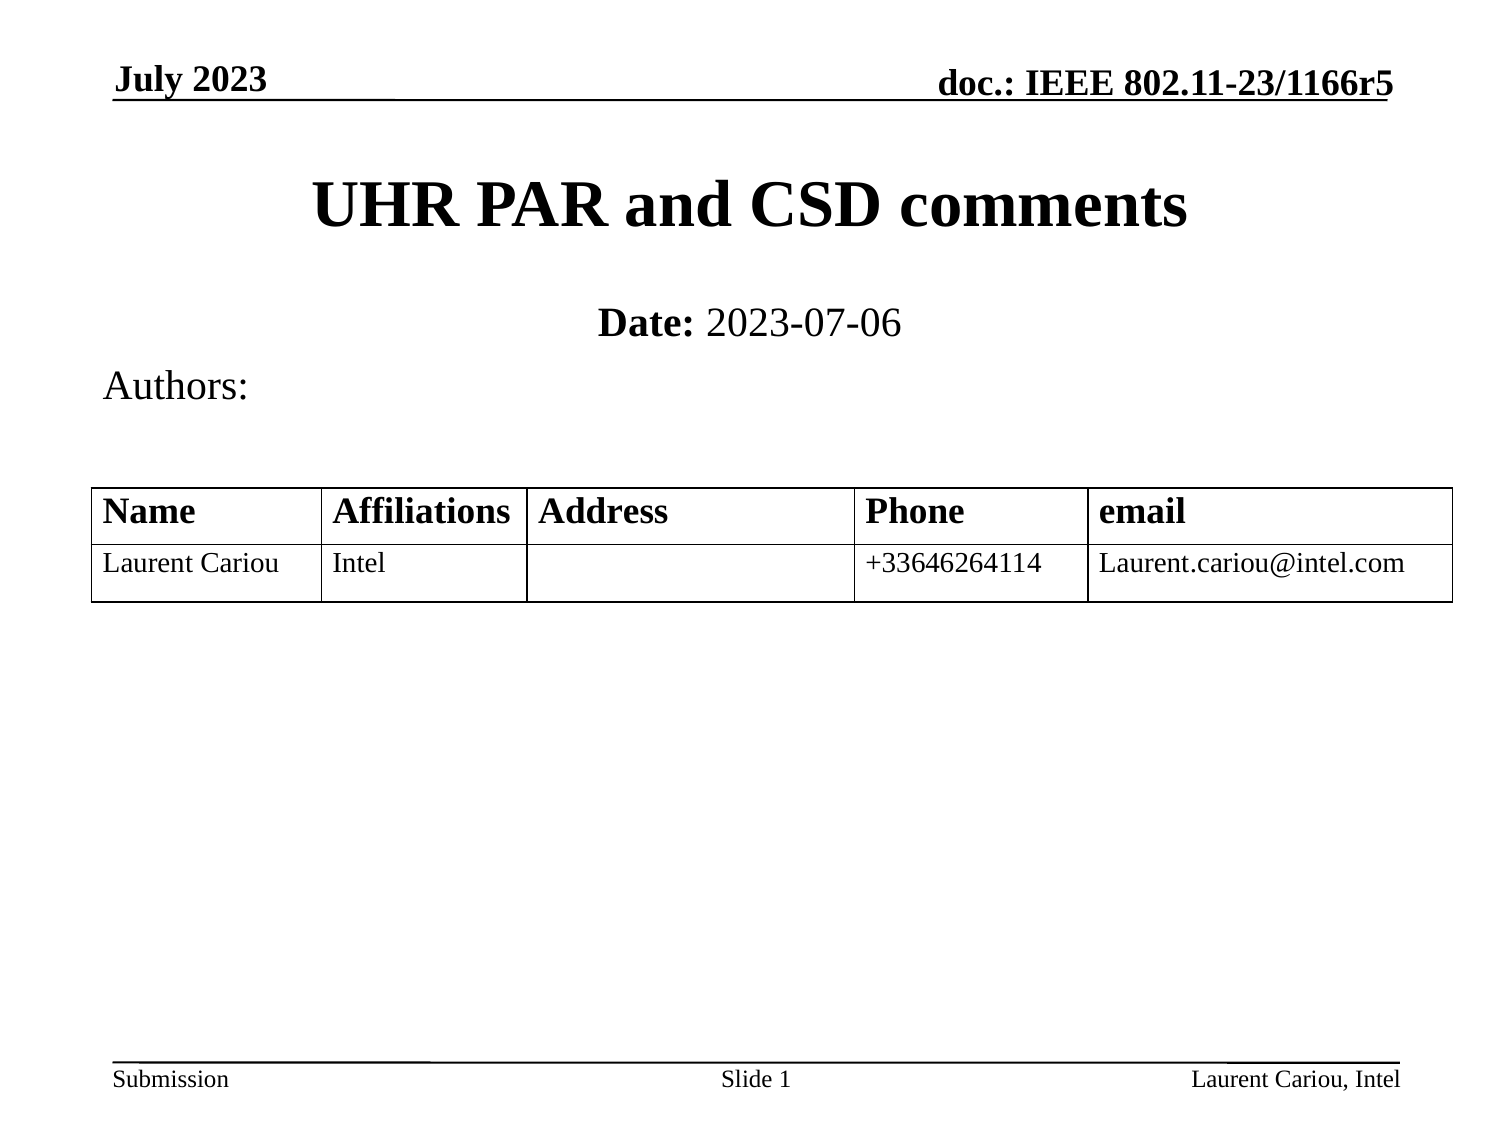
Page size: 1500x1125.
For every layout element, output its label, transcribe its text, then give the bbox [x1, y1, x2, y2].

slide_number Slide 1 [712, 1061, 800, 1123]
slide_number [114, 54, 493, 100]
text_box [75, 487, 1477, 899]
footer Laurent Cariou, Intel [902, 1061, 1402, 1093]
list Date: 2023-07-06 [112, 287, 1388, 353]
title UHR PAR and CSD comments [112, 112, 1388, 287]
text_box Authors: [87, 349, 325, 413]
